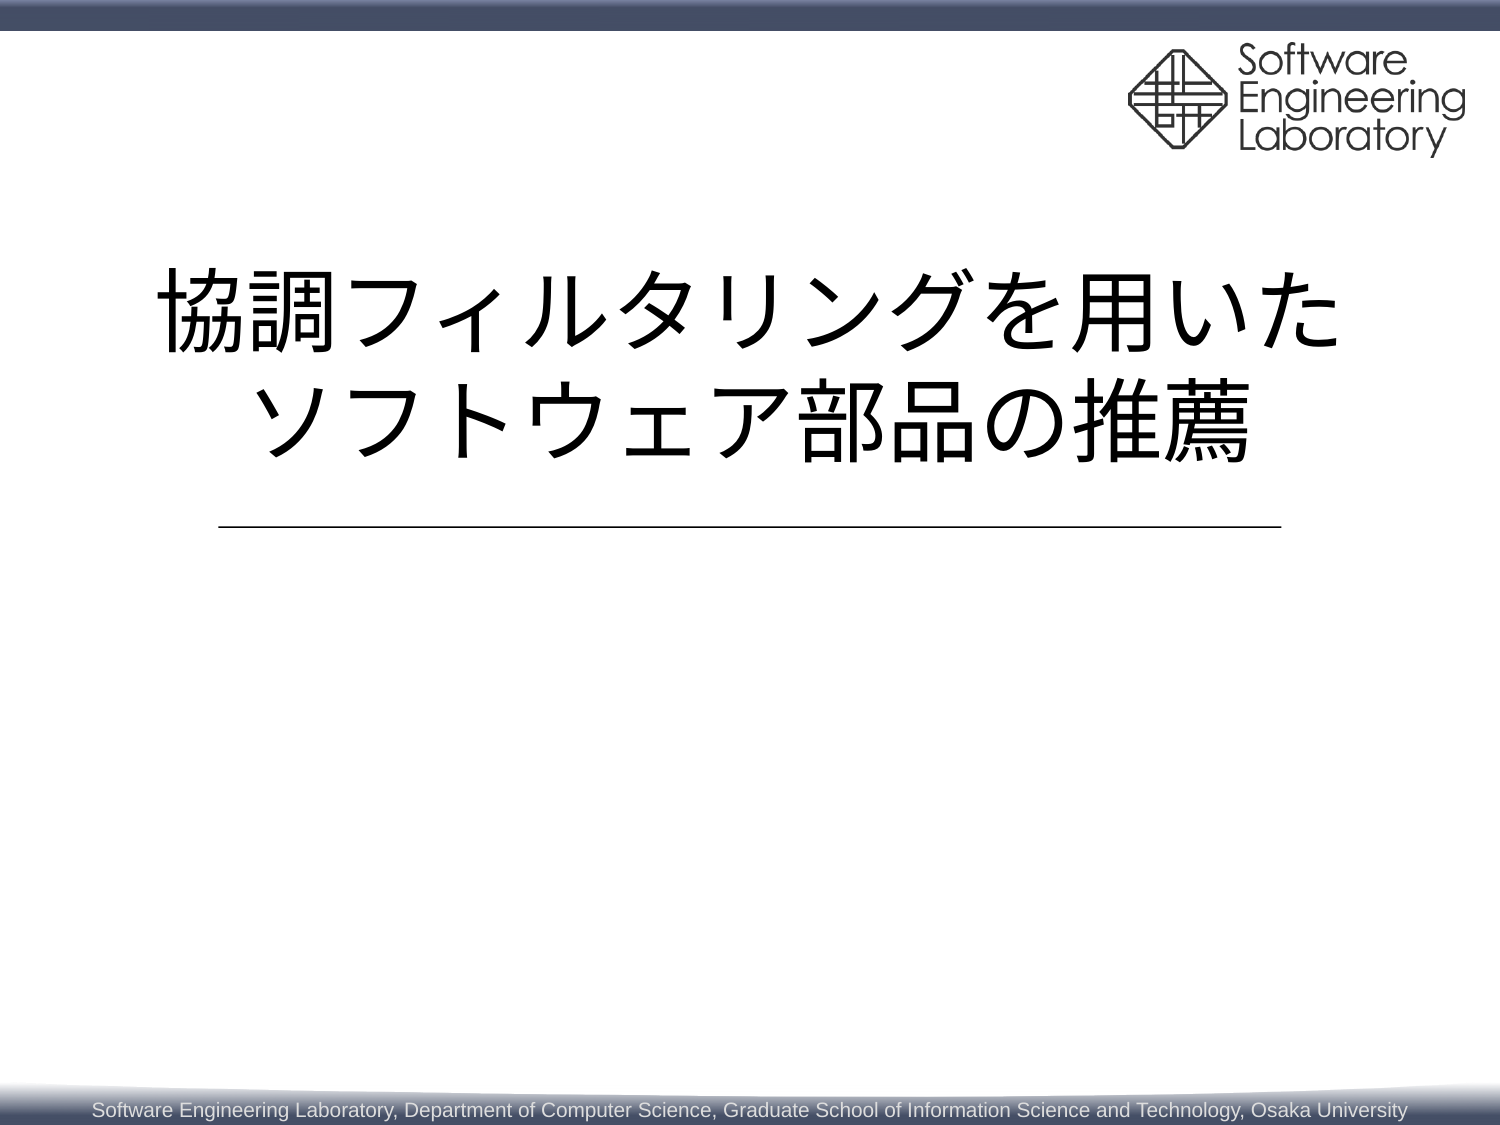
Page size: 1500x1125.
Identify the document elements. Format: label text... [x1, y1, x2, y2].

picture [0, 1082, 1500, 1125]
picture [1128, 42, 1465, 158]
title 協調フィルタリングを用いた ソフトウェア部品の推薦 [112, 243, 1388, 485]
picture [0, 0, 1500, 31]
